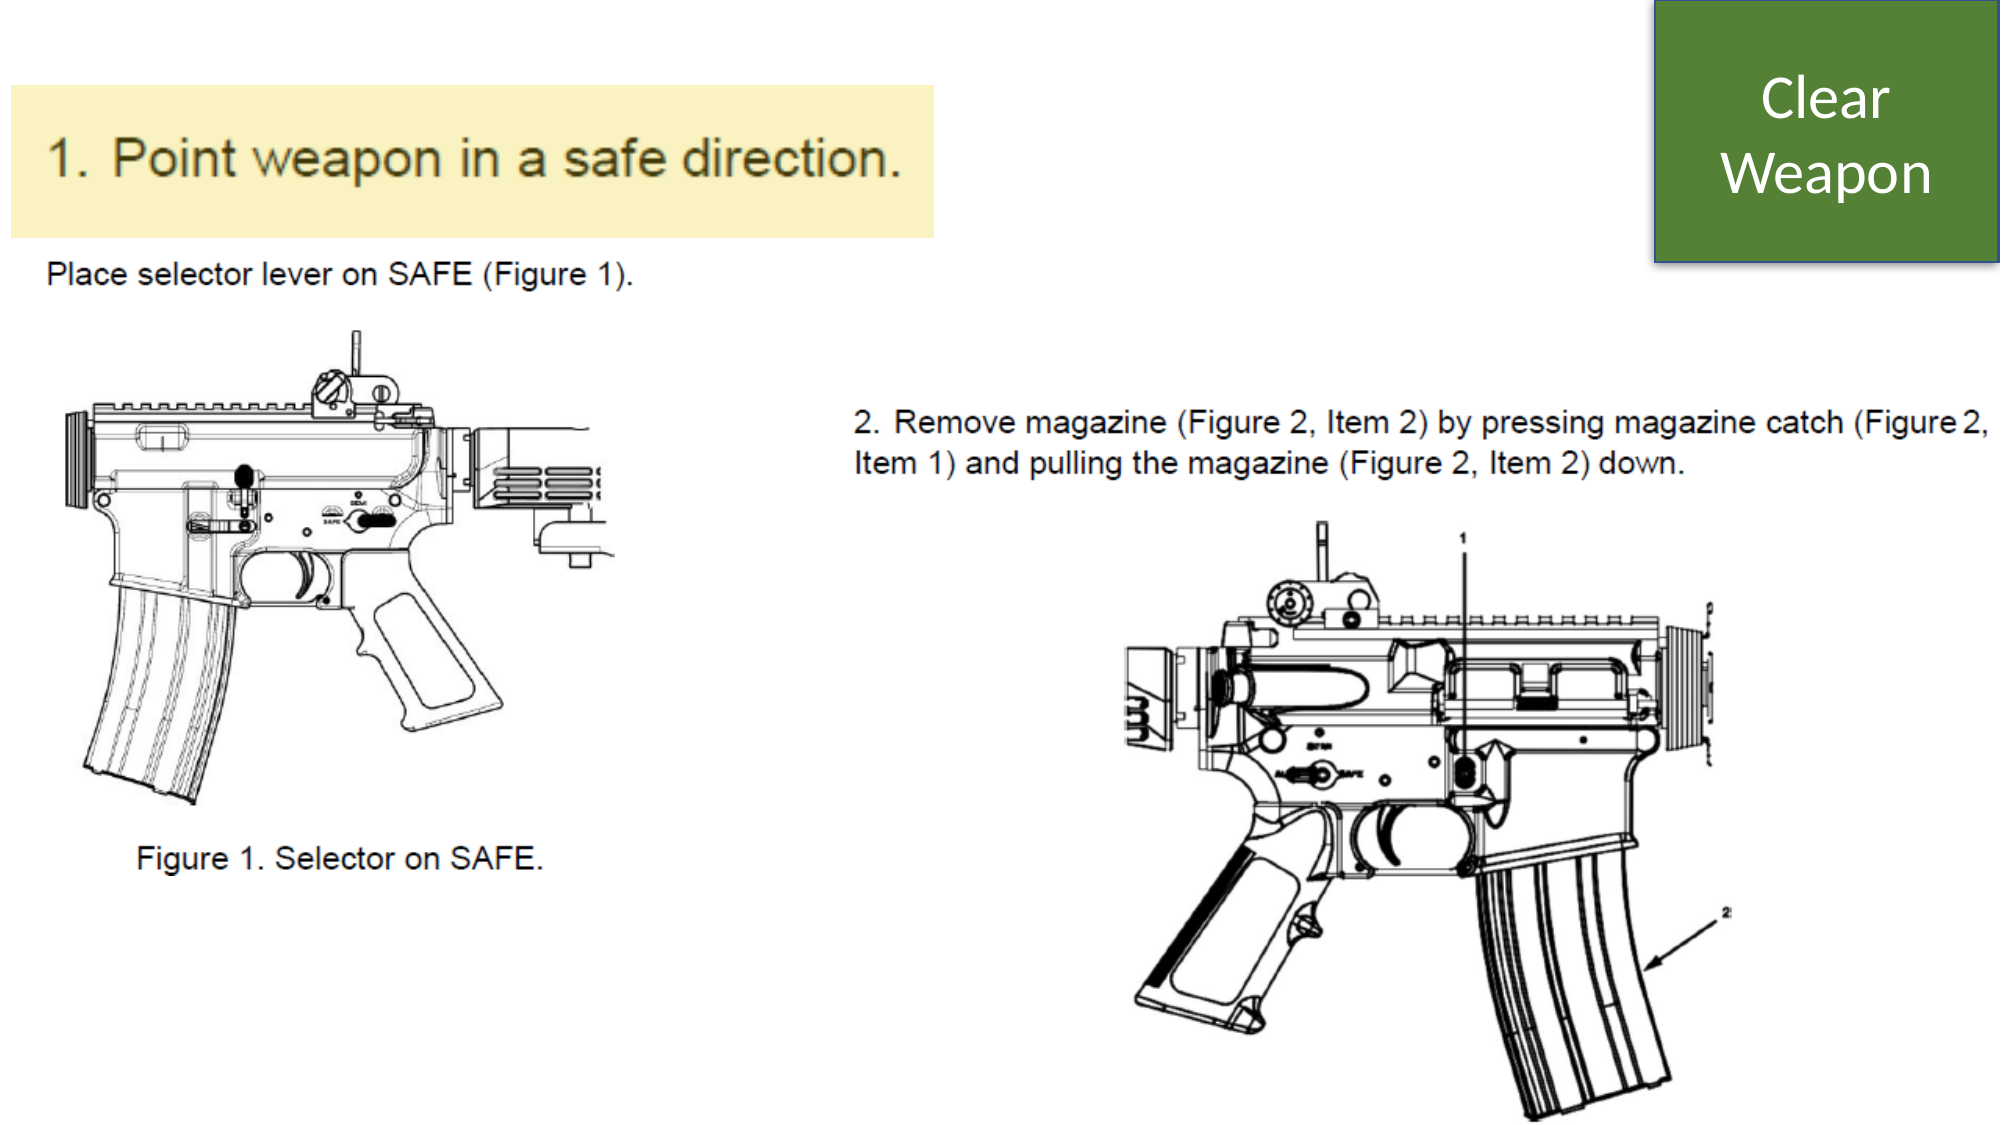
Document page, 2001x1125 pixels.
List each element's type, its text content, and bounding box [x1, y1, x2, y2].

picture [40, 120, 935, 201]
picture [40, 248, 640, 877]
picture [842, 399, 2000, 1125]
text_box [10, 83, 935, 239]
text_box Clear Weapon [1654, 0, 1999, 262]
